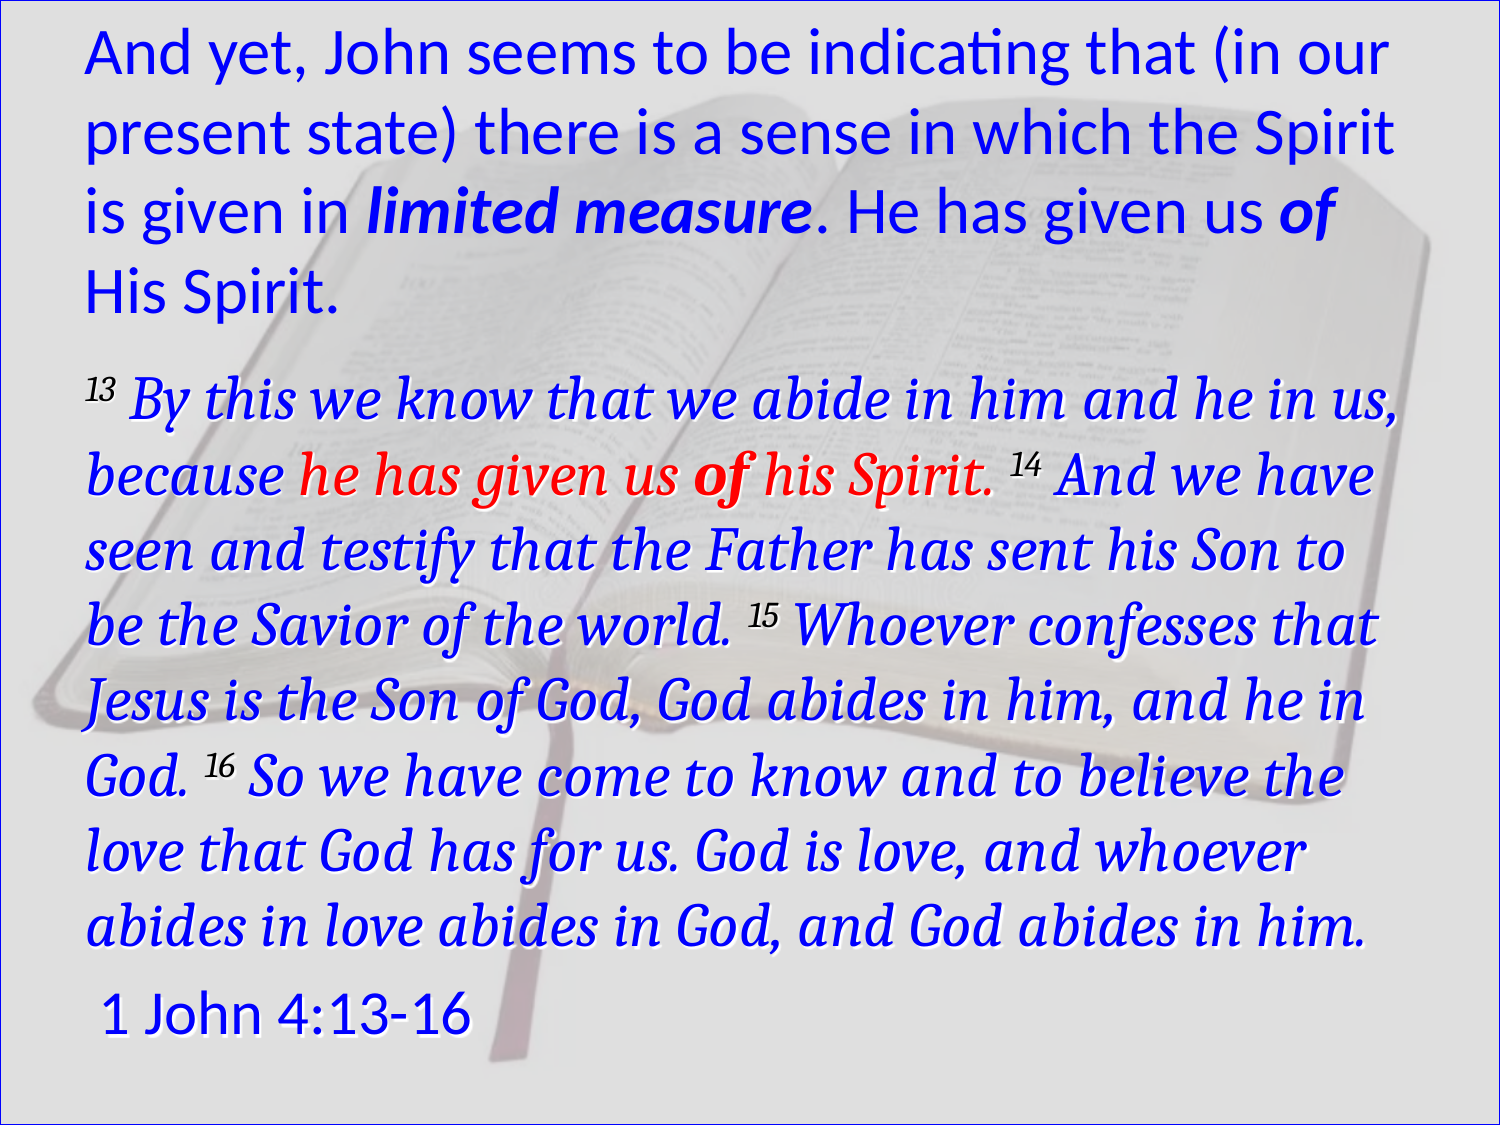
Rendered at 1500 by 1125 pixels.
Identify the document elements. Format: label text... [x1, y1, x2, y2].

text_box And yet, John seems to be indicating that (in our present state) there is a sense in which the Spirit is given in limited measure. He has given us of His Spirit. [70, 0, 1418, 354]
subtitle 13 By this we know that we abide in him and he in us, because he has given us of his Spirit. 14 And we have seen and testify that the Father has sent his Son to be the Savior of the world. 15 Whoever confesses that Jesus is the Son of God, God abides in him, and he in God. 16 So we have come to know and to believe the love that God has for us. God is love, and whoever abides in love abides in God, and God abides in him. 1 John 4:13-16 [70, 354, 1418, 1125]
